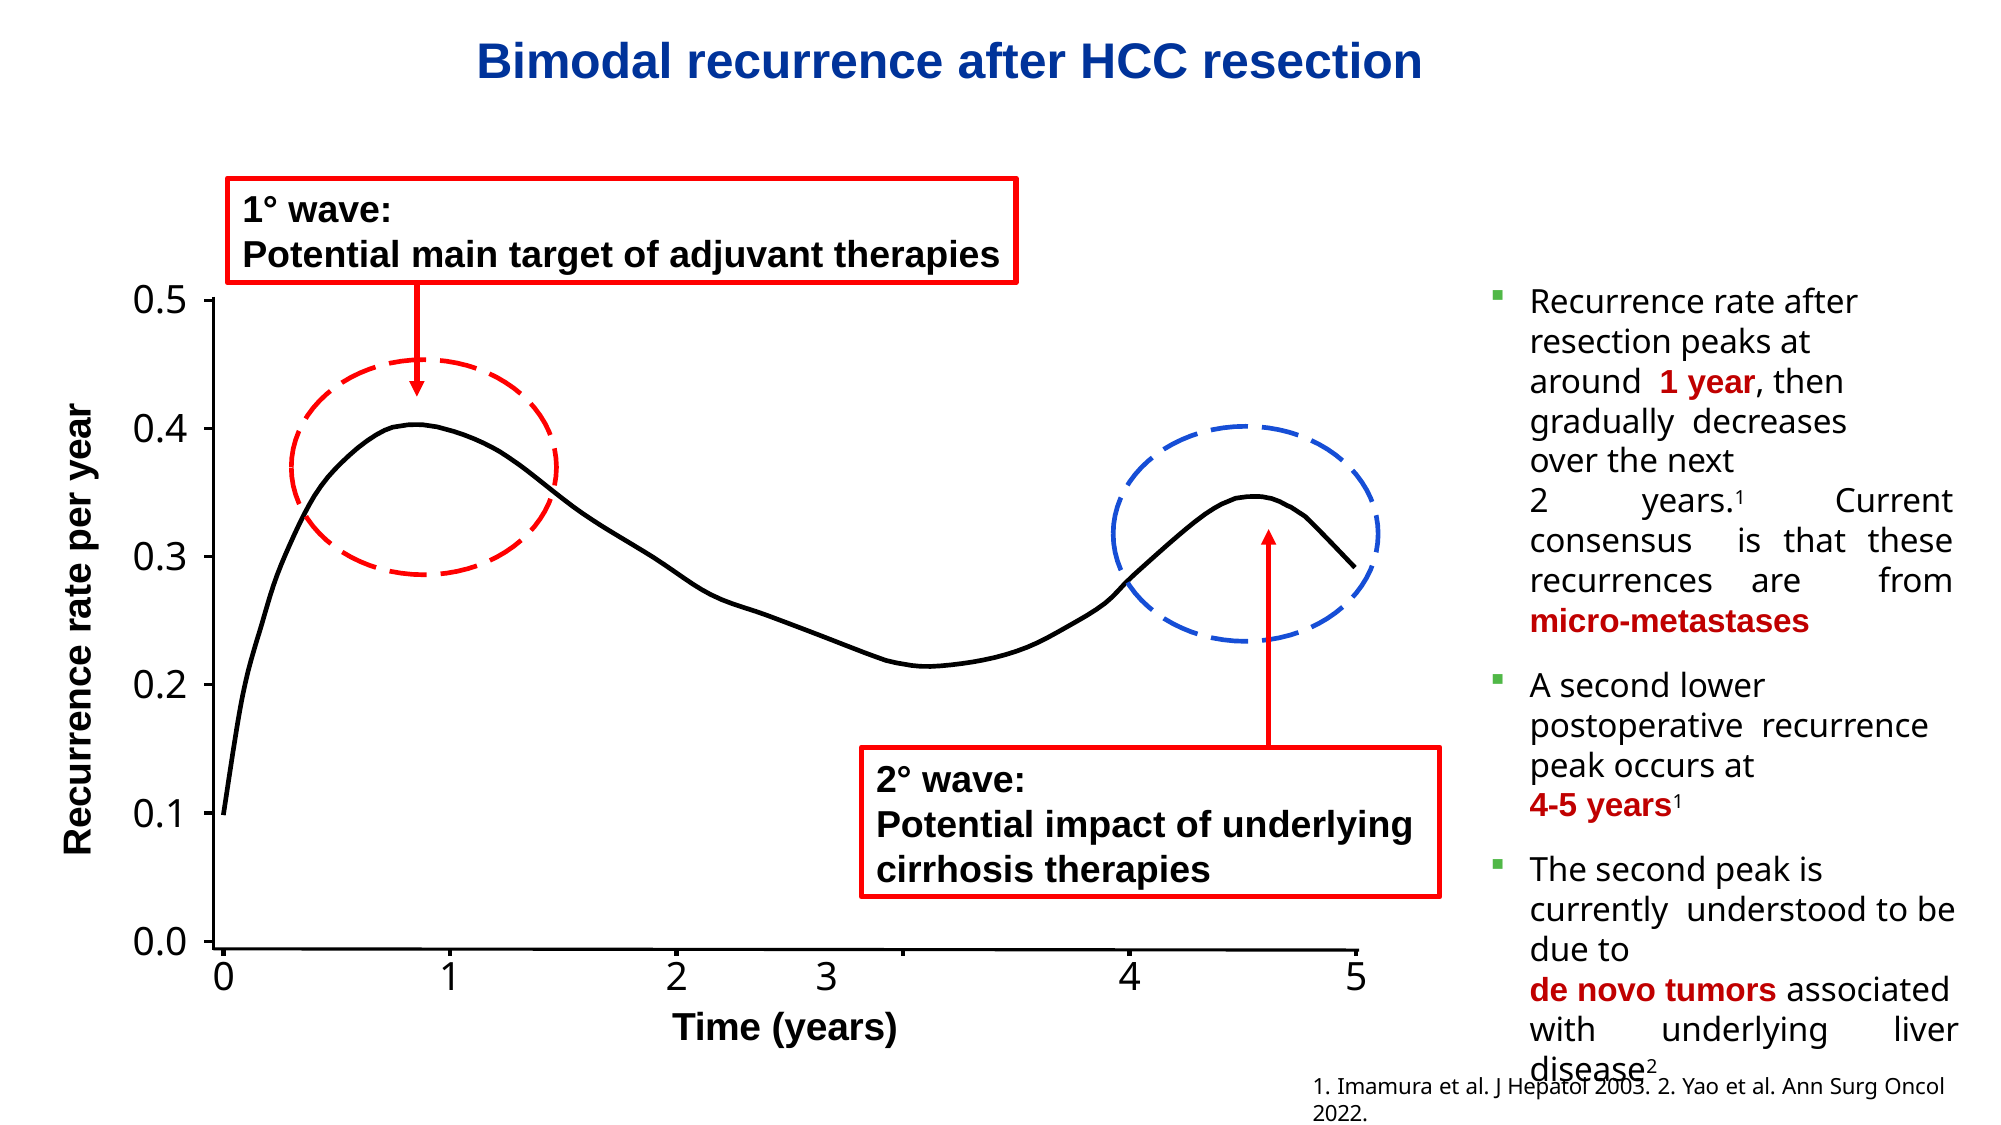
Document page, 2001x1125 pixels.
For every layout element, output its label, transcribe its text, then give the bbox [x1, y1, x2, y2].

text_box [287, 356, 1382, 645]
text_box 0 [209, 969, 238, 999]
text_box 0.5 [129, 272, 190, 322]
text_box 0.0 [129, 913, 190, 964]
text_box 5 [1342, 948, 1370, 999]
text_box 0.1 [129, 785, 190, 835]
text_box 0.3 [129, 529, 190, 579]
text_box 1 [436, 969, 464, 999]
title Bimodal recurrence after HCC resection [470, 0, 1427, 153]
text_box Recurrence rate after resection peaks at around 1 year, then gradually decreases over the next 2 years.1 Current consensus is that these recurrences are from micro-metastases A second lower postoperative recurrence peak occurs at 4-5 years1 The second peak is currently understood to be due to de novo tumors associated with underlying liver disease2 [1476, 277, 1982, 1069]
text_box 2 3 Time (years) [662, 969, 917, 1049]
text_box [201, 294, 1362, 961]
text_box Recurrence rate per year [52, 396, 99, 860]
text_box 1° wave: Potential main target of adjuvant therapies [227, 178, 1017, 283]
text_box 0.4 [129, 400, 190, 450]
text_box 4 [1115, 969, 1144, 999]
text_box 1. Imamura et al. J Hepatol 2003. 2. Yao et al. Ann Surg Oncol 2022. [1309, 1069, 1998, 1125]
text_box 0.2 [129, 657, 190, 707]
text_box 2° wave: Potential impact of underlying cirrhosis therapies [1366, 747, 1440, 897]
